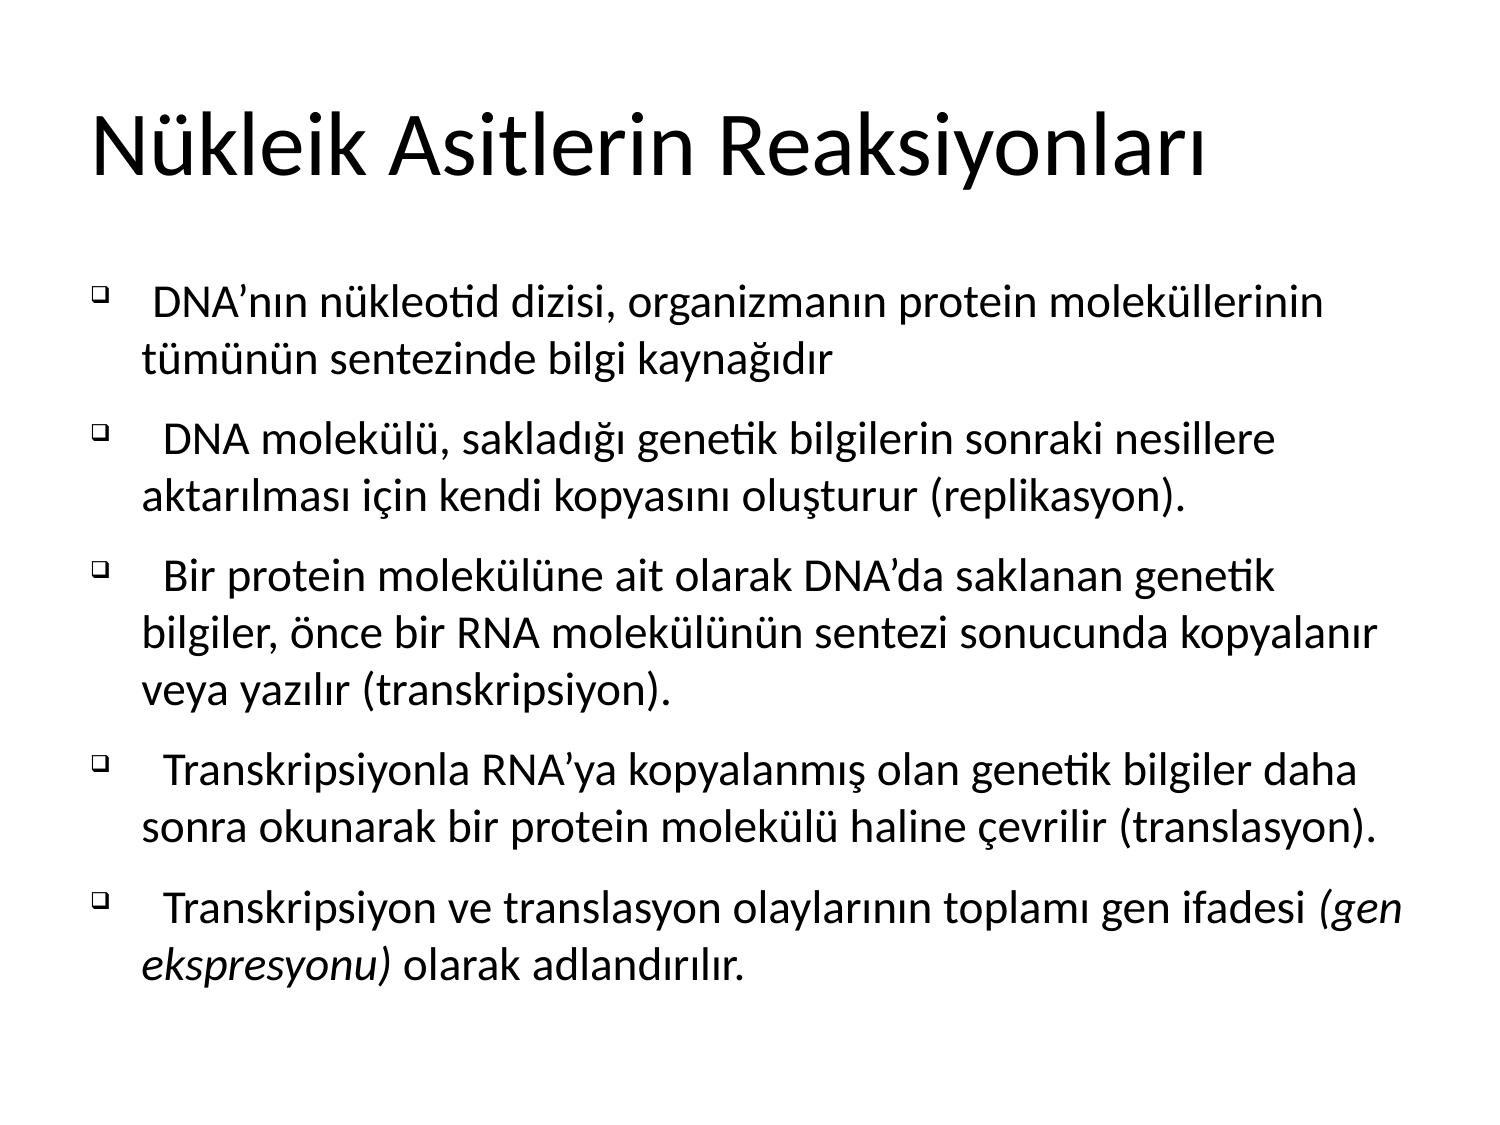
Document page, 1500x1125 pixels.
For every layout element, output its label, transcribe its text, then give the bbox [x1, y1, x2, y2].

list DNA’nın nükleotid dizisi, organizmanın protein moleküllerinin tümünün sentezinde bilgi kaynağıdır DNA molekülü, sakladığı genetik bilgilerin sonraki nesillere aktarılması için kendi kopyasını oluşturur (replikasyon). Bir protein molekülüne ait olarak DNA’da saklanan genetik bilgiler, önce bir RNA molekülünün sentezi sonucunda kopyalanır veya yazılır (transkripsiyon). Transkripsiyonla RNA’ya kopyalanmış olan genetik bilgiler daha sonra okunarak bir protein molekülü haline çevrilir (translasyon). Transkripsiyon ve translasyon olaylarının toplamı gen ifadesi (gen ekspresyonu) olarak adlandırılır. [75, 262, 1425, 1005]
title Nükleik Asitlerin Reaksiyonları [75, 45, 1425, 233]
